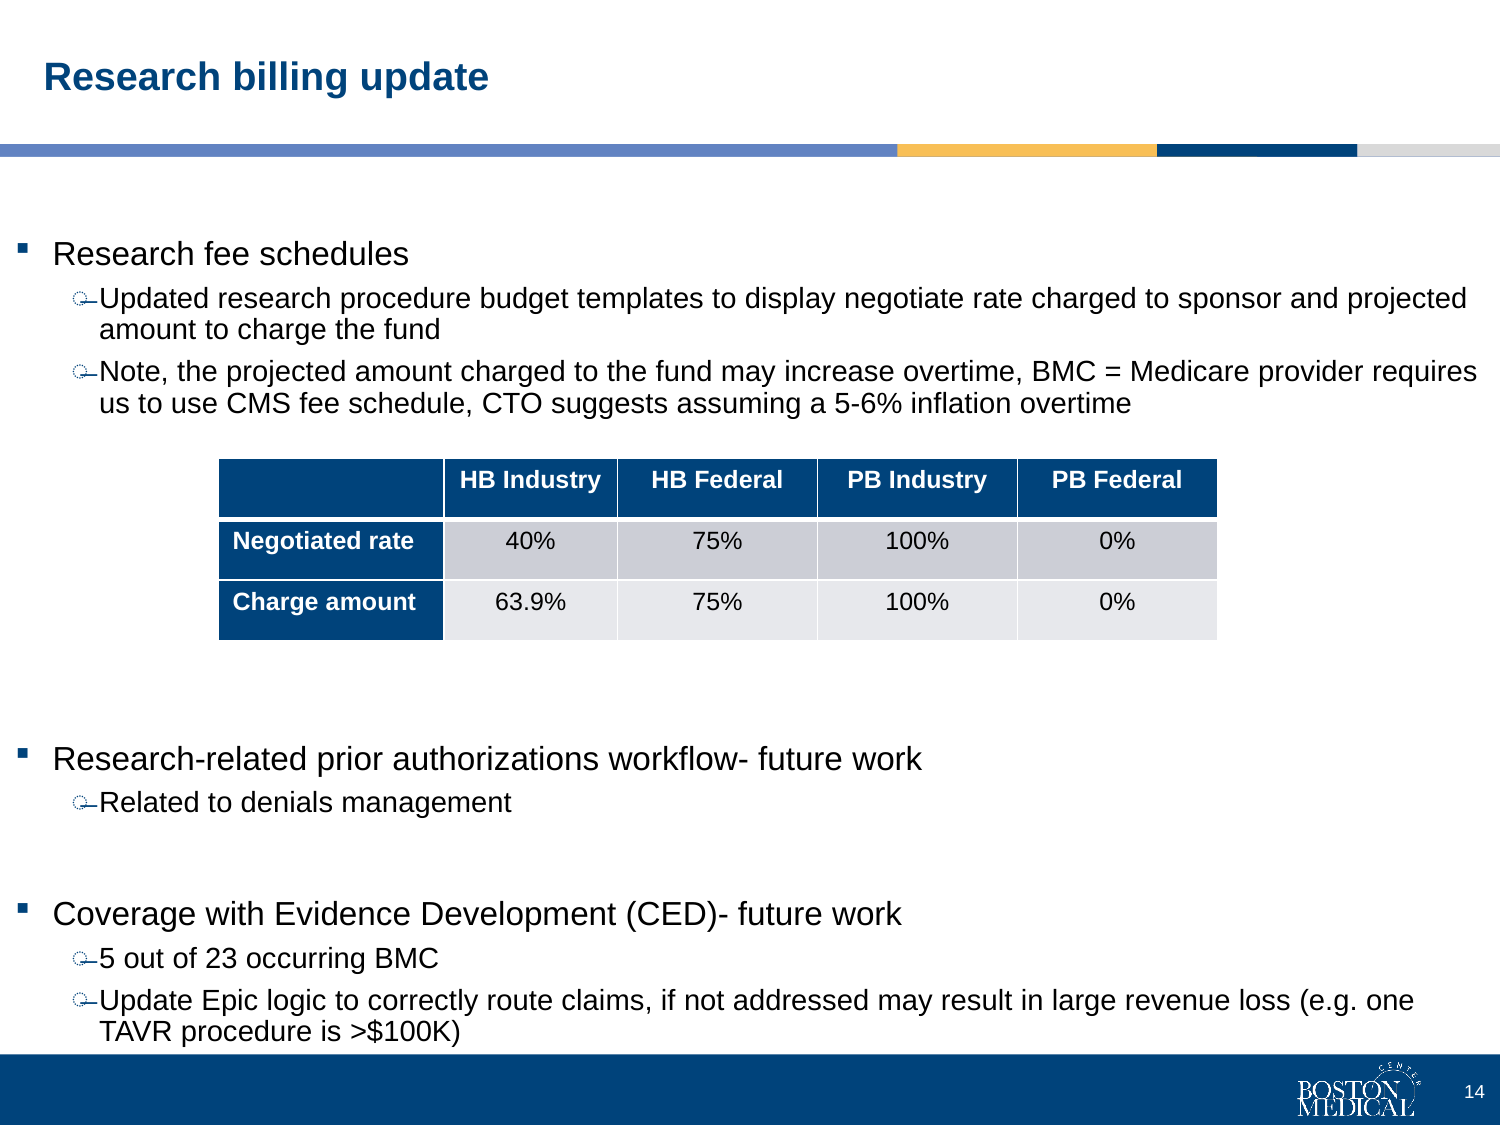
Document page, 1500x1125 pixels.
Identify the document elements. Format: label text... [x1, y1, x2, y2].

table_header PB Federal [1018, 459, 1217, 517]
table_header PB Industry [818, 459, 1017, 517]
table_cell 0% [1018, 522, 1217, 579]
table_cell 63.9% [445, 581, 617, 640]
table_header HB Industry [445, 459, 617, 517]
table_header HB Federal [618, 459, 817, 517]
list Research fee schedules Updated research procedure budget templates to display negotiate rate charged to sponsor and projected amount to charge the fund Note, the projected amount charged to the fund may increase overtime, BMC = Medicare provider requires us to use CMS fee schedule, CTO suggests assuming a 5-6% inflation overtime Research-related prior authorizations workflow- future work Related to denials management Coverage with Evidence Development (CED)- future work 5 out of 23 occurring BMC Update Epic logic to correctly route claims, if not addressed may result in large revenue loss (e.g. one TAVR procedure is >$100K) [0, 168, 1500, 1018]
title Research billing update [28, 25, 1465, 130]
table_cell 75% [618, 522, 817, 579]
table_cell 0% [1018, 581, 1217, 640]
table_cell 75% [618, 581, 817, 640]
picture [1297, 1062, 1421, 1116]
table_cell Negotiated rate [219, 522, 443, 579]
table_cell 40% [445, 522, 617, 579]
table_cell 100% [818, 581, 1017, 640]
table_header [219, 459, 443, 517]
table_cell Charge amount [219, 581, 443, 640]
table_cell 100% [818, 522, 1017, 579]
